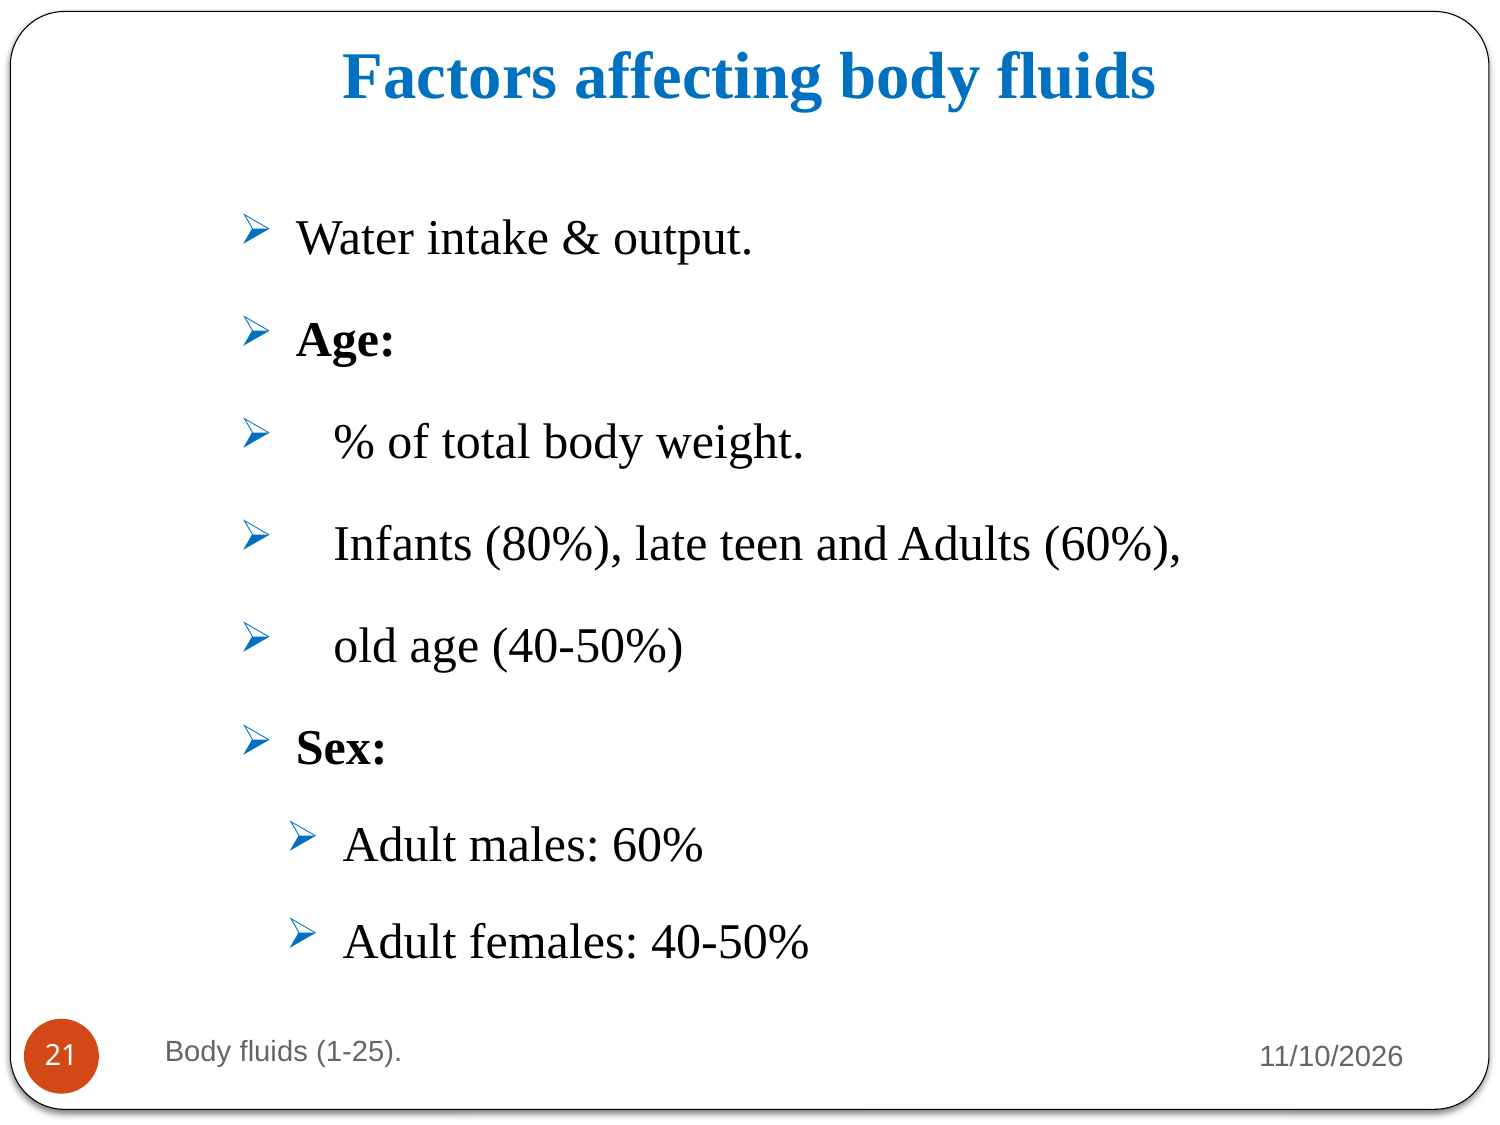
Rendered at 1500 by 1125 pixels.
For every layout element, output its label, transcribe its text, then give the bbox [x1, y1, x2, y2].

title Factors affecting body fluids [75, 43, 1425, 127]
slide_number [1012, 1015, 1419, 1094]
list Water intake & output. Age: % of total body weight. Infants (80%), late teen and Adults (60%), old age (40-50%) Sex: Adult males: 60% Adult females: 40-50% [206, 166, 1365, 959]
footer Body fluids (1-25). [150, 1012, 800, 1088]
slide_number 21 [23, 1018, 99, 1094]
